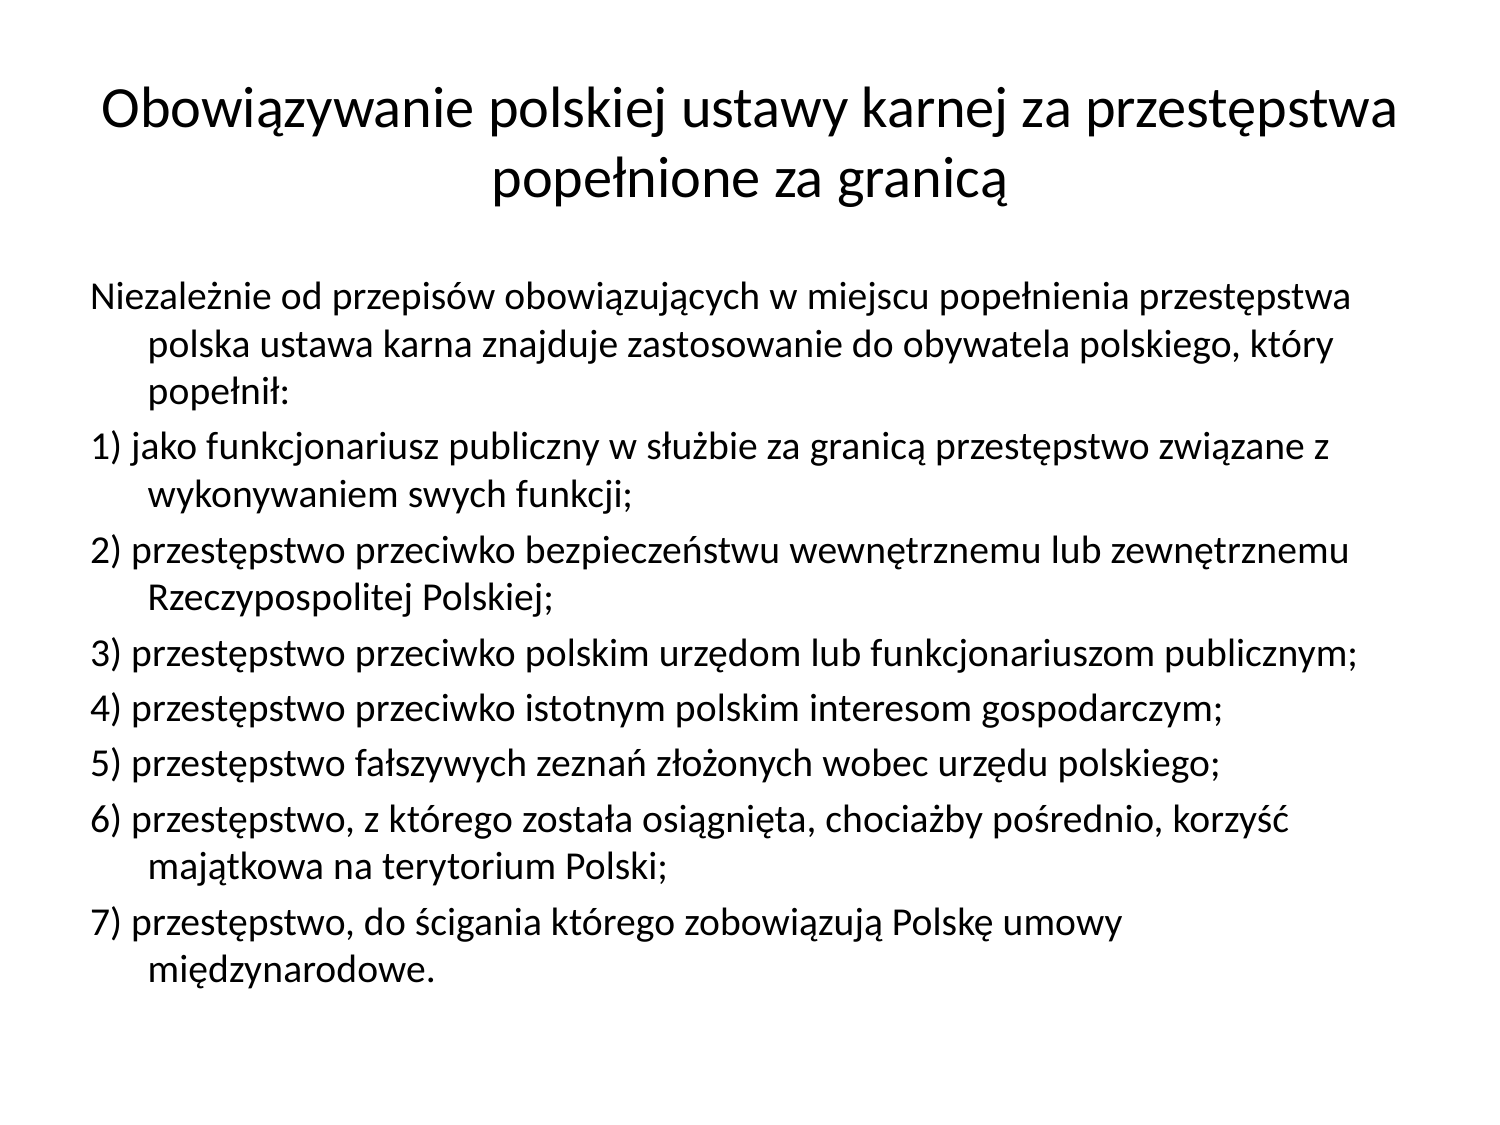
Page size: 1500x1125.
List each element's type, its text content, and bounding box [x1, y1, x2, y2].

title Obowiązywanie polskiej ustawy karnej za przestępstwa popełnione za granicą [75, 45, 1425, 233]
list Niezależnie od przepisów obowiązujących w miejscu popełnienia przestępstwa polska ustawa karna znajduje zastosowanie do obywatela polskiego, który popełnił: 1) jako funkcjonariusz publiczny w służbie za granicą przestępstwo związane z wykonywaniem swych funkcji; 2) przestępstwo przeciwko bezpieczeństwu wewnętrznemu lub zewnętrznemu Rzeczypospolitej Polskiej; 3) przestępstwo przeciwko polskim urzędom lub funkcjonariuszom publicznym; 4) przestępstwo przeciwko istotnym polskim interesom gospodarczym; 5) przestępstwo fałszywych zeznań złożonych wobec urzędu polskiego; 6) przestępstwo, z którego została osiągnięta, chociażby pośrednio, korzyść majątkowa na terytorium Polski; 7) przestępstwo, do ścigania którego zobowiązują Polskę umowy międzynarodowe. [75, 262, 1425, 1005]
